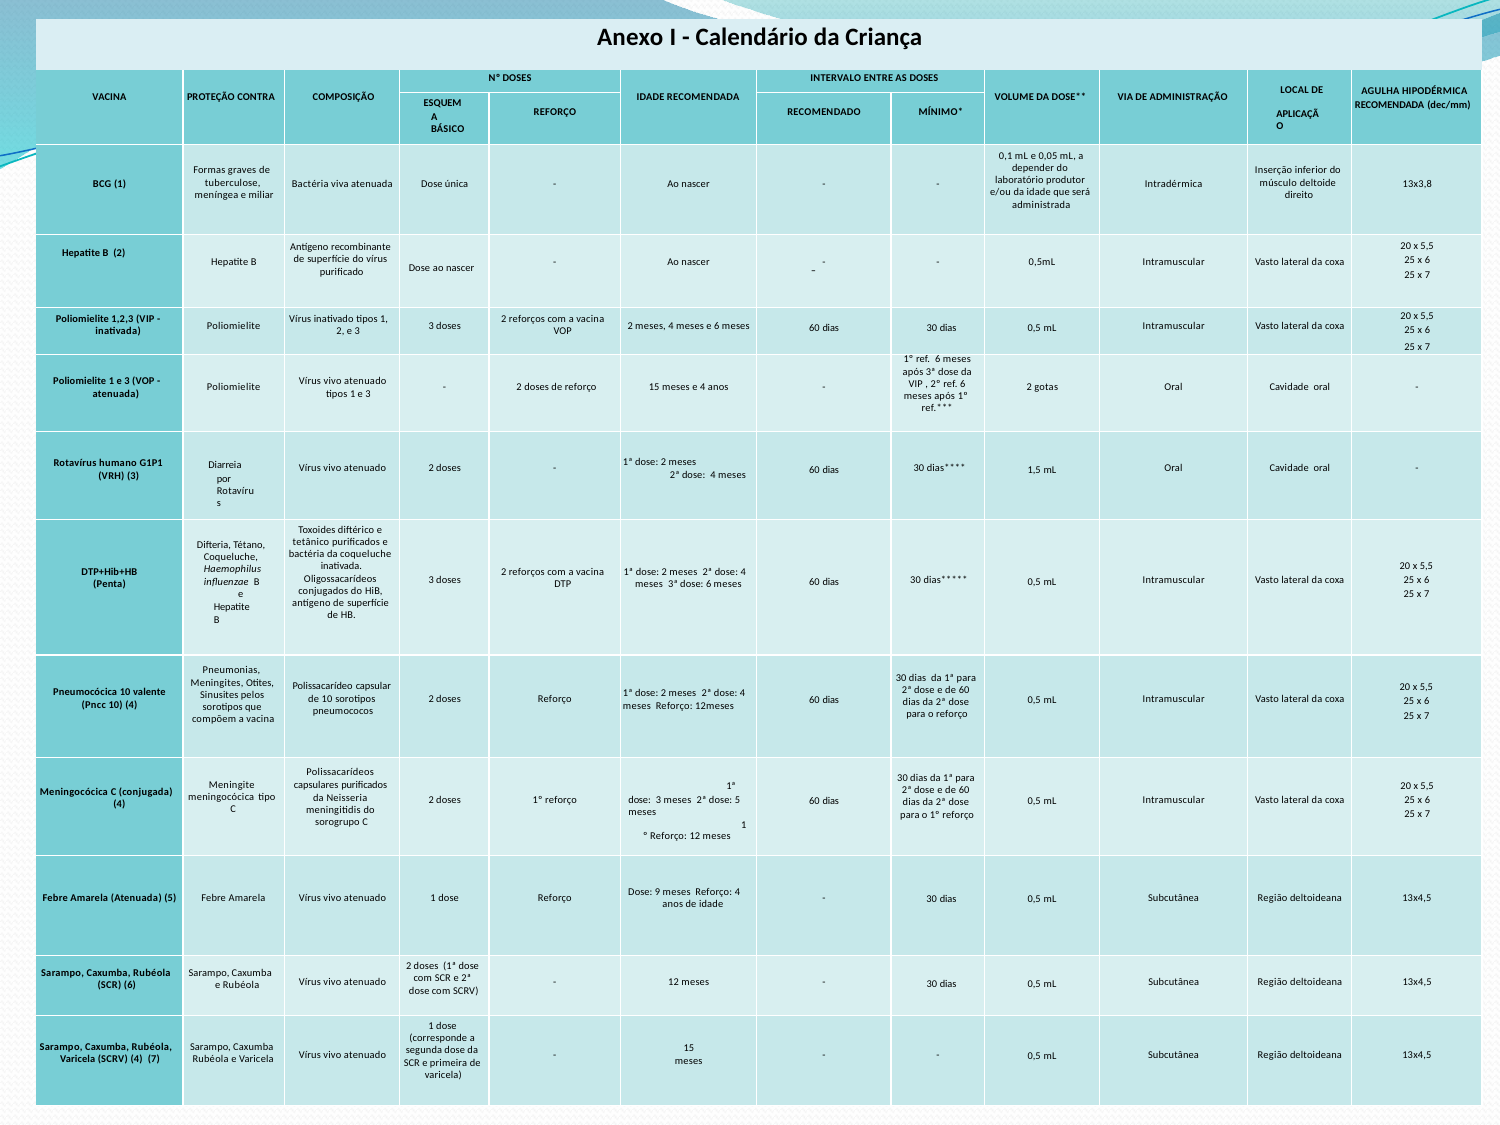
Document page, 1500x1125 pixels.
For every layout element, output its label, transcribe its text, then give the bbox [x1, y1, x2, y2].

table_cell 60 dias [757, 758, 890, 855]
table_cell Oral [1100, 355, 1247, 431]
table_cell Febre Amarela [184, 856, 284, 955]
table_cell Cavidade oral [1248, 432, 1351, 519]
table_cell - [757, 856, 890, 955]
table_cell 30 dias [892, 856, 984, 955]
table_cell BCG (1) [36, 145, 182, 234]
table_cell - [892, 145, 984, 234]
table_cell Vírus vivo atenuado tipos 1 e 3 [285, 355, 399, 431]
table_cell 2 reforços com a vacina VOP [490, 308, 620, 354]
table_cell 2 doses [400, 758, 488, 855]
table_cell 30 dias [892, 308, 984, 354]
table_cell 20 x 5,5 25 x 6 25 x 7 [1352, 656, 1481, 757]
table_cell Poliomielite [184, 355, 284, 431]
table_cell 0,5 mL [985, 758, 1099, 855]
table_cell - [1352, 355, 1481, 431]
table_cell Vasto lateral da coxa [1248, 656, 1351, 757]
table_cell 13x4,5 [1352, 956, 1481, 1015]
table_cell 1,5 mL [985, 432, 1099, 519]
table_cell Meningite meningocócica tipo C [184, 758, 284, 855]
table_cell 30 dias [892, 956, 984, 1015]
table_cell Subcutânea [1100, 1016, 1247, 1105]
table_cell 60 dias [757, 656, 890, 757]
table_cell Hepatite B (2) [36, 235, 182, 307]
table_cell 15 meses [621, 1016, 756, 1105]
table_cell - [892, 1016, 984, 1105]
table_cell Polissacarídeo capsular de 10 sorotipos pneumococos [285, 656, 399, 757]
table_cell Região deltoideana [1248, 856, 1351, 955]
table_cell 1ª dose: 3 meses 2ª dose: 5 meses 1º Reforço: 12 meses [621, 758, 756, 855]
table_cell - [757, 355, 890, 431]
table_cell Intramuscular [1100, 656, 1247, 757]
table_cell Intramuscular [1100, 758, 1247, 855]
table_cell Poliomielite 1 e 3 (VOP - atenuada) [36, 355, 182, 431]
table_cell Poliomielite 1,2,3 (VIP - inativada) [36, 308, 182, 354]
table_cell 2 doses de reforço [490, 355, 620, 431]
table_cell IDADE RECOMENDADA [621, 70, 756, 144]
table_cell 1 dose (corresponde a segunda dose da SCR e primeira de varicela) [400, 1016, 488, 1105]
table_cell Ao nascer [621, 145, 756, 234]
table_cell Vírus vivo atenuado [285, 432, 399, 519]
table_cell Formas graves de tuberculose, meníngea e miliar [184, 145, 284, 234]
table_cell 0,5mL [985, 235, 1099, 307]
table_cell Toxoides diftérico e tetânico purificados e bactéria da coqueluche inativada. Oligossacarídeos conjugados do HiB, antígeno de superfície de HB. [285, 520, 399, 654]
table_cell - [757, 1016, 890, 1105]
table_cell - [490, 956, 620, 1015]
table_cell - [490, 145, 620, 234]
table_cell - [757, 235, 890, 307]
table_cell COMPOSIÇÃO [285, 70, 399, 144]
table_cell Bactéria viva atenuada [285, 145, 399, 234]
table_cell Pneumonias, Meningites, Otites, Sinusites pelos sorotipos que compõem a vacina [184, 656, 284, 757]
table_cell 20 x 5,5 25 x 6 25 x 7 [1352, 235, 1481, 307]
table_cell 0,5 mL [985, 856, 1099, 955]
table_cell Intramuscular [1100, 235, 1247, 307]
table_cell 13x4,5 [1352, 856, 1481, 955]
table_cell 13x4,5 [1352, 1016, 1481, 1105]
table_cell 12 meses [621, 956, 756, 1015]
table_cell Diarreia por Rotavírus [184, 432, 284, 519]
table_cell VOLUME DA DOSE** [985, 70, 1099, 144]
table_cell MÍNIMO* [892, 93, 984, 144]
table_cell REFORÇO [490, 93, 620, 144]
table_cell 13x3,8 [1352, 145, 1481, 234]
table_cell - [1352, 432, 1481, 519]
table_cell 30 dias**** [892, 432, 984, 519]
table_cell 2 meses, 4 meses e 6 meses [621, 308, 756, 354]
table_cell Vasto lateral da coxa [1248, 308, 1351, 354]
table_cell ESQUEMA BÁSICO [400, 93, 488, 144]
table_cell 0,5 mL [985, 308, 1099, 354]
table_cell 20 x 5,5 25 x 6 25 x 7 [1352, 758, 1481, 855]
table_cell 2 doses [400, 432, 488, 519]
table_cell AGULHA HIPODÉRMICA RECOMENDADA (dec/mm) [1352, 70, 1481, 144]
table_cell Sarampo, Caxumba, Rubéola (SCR) (6) [36, 956, 182, 1015]
table_cell Reforço [490, 856, 620, 955]
table_cell LOCAL DE APLICAÇÃO [1248, 70, 1351, 144]
table_cell VACINA [36, 70, 182, 144]
table_cell Região deltoideana [1248, 1016, 1351, 1105]
table_cell Inserção inferior do músculo deltoide direito [1248, 145, 1351, 234]
table_cell Poliomielite [184, 308, 284, 354]
table_cell Ao nascer [621, 235, 756, 307]
table_cell Vírus vivo atenuado [285, 956, 399, 1015]
table_cell Cavidade oral [1248, 355, 1351, 431]
table_cell 20 x 5,5 25 x 6 25 x 7 [1352, 520, 1481, 654]
table_cell Oral [1100, 432, 1247, 519]
table_cell Subcutânea [1100, 956, 1247, 1015]
table_cell Dose ao nascer [400, 235, 488, 307]
table_cell Sarampo, Caxumba e Rubéola [184, 956, 284, 1015]
table_cell Hepatite B [184, 235, 284, 307]
table_cell Região deltoideana [1248, 956, 1351, 1015]
table_cell - [400, 355, 488, 431]
table_cell 1ª dose: 2 meses 2ª dose: 4 meses Reforço: 12meses [621, 656, 756, 757]
table_cell 2 reforços com a vacina DTP [490, 520, 620, 654]
table_cell 1º ref. 6 meses após 3ª dose da VIP , 2º ref. 6 meses após 1º ref.*** [892, 355, 984, 431]
table_cell - [490, 1016, 620, 1105]
table_cell 1ª dose: 2 meses 2ª dose: 4 meses 3ª dose: 6 meses [621, 520, 756, 654]
table_cell Sarampo, Caxumba Rubéola e Varicela [184, 1016, 284, 1105]
table_cell 60 dias [757, 520, 890, 654]
table_cell Vírus vivo atenuado [285, 1016, 399, 1105]
table_cell 2 doses [400, 656, 488, 757]
table_cell Vasto lateral da coxa [1248, 520, 1351, 654]
table_cell Vasto lateral da coxa [1248, 235, 1351, 307]
table_cell Dose: 9 meses Reforço: 4 anos de idade [621, 856, 756, 955]
table_cell Sarampo, Caxumba, Rubéola, Varicela (SCRV) (4) (7) [36, 1016, 182, 1105]
table_cell 15 meses e 4 anos [621, 355, 756, 431]
table_cell RECOMENDADO [757, 93, 890, 144]
table_cell - [892, 235, 984, 307]
table_cell 30 dias***** [892, 520, 984, 654]
table_cell 60 dias [757, 432, 890, 519]
table_cell 0,5 mL [985, 956, 1099, 1015]
table_cell - [490, 432, 620, 519]
table_cell 20 x 5,5 25 x 6 25 x 7 [1352, 308, 1481, 354]
table_cell 0,5 mL [985, 656, 1099, 757]
table_cell 0,1 mL e 0,05 mL, a depender do laboratório produtor e/ou da idade que será administrada [985, 145, 1099, 234]
table_cell 1º reforço [490, 758, 620, 855]
table_cell Dose única [400, 145, 488, 234]
table_cell Rotavírus humano G1P1 (VRH) (3) [36, 432, 182, 519]
table_cell 0,5 mL [985, 520, 1099, 654]
table_cell Subcutânea [1100, 856, 1247, 955]
table_cell VIA DE ADMINISTRAÇÃO [1100, 70, 1247, 144]
table_cell 2 gotas [985, 355, 1099, 431]
table_cell - [490, 235, 620, 307]
table_cell Vírus inativado tipos 1, 2, e 3 [285, 308, 399, 354]
table_cell Nº DOSES [400, 70, 620, 92]
table_cell DTP+Hib+HB (Penta) [36, 520, 182, 654]
table_cell PROTEÇÃO CONTRA [184, 70, 284, 144]
table_cell Antígeno recombinante de superfície do vírus purificado [285, 235, 399, 307]
table_cell - [757, 145, 890, 234]
table_cell Febre Amarela (Atenuada) (5) [36, 856, 182, 955]
table_cell Meningocócica C (conjugada) (4) [36, 758, 182, 855]
table_cell Polissacarídeos capsulares purificados da Neisseria meningitidis do sorogrupo C [285, 758, 399, 855]
table_cell 3 doses [400, 520, 488, 654]
table_cell 1ª dose: 2 meses 2ª dose: 4 meses [621, 432, 756, 519]
table_cell Difteria, Tétano, Coqueluche, Haemophilus influenzae B e Hepatite B [184, 520, 284, 654]
table_cell Intramuscular [1100, 308, 1247, 354]
table_cell 1 dose [400, 856, 488, 955]
table_cell 3 doses [400, 308, 488, 354]
table_cell - [757, 956, 890, 1015]
table_cell 30 dias da 1ª para 2ª dose e de 60 dias da 2ª dose para o 1º reforço [892, 758, 984, 855]
table_header Anexo I - Calendário da Criança [36, 19, 1482, 70]
table_cell Vírus vivo atenuado [285, 856, 399, 955]
table_cell 30 dias da 1ª para 2ª dose e de 60 dias da 2ª dose para o reforço [892, 656, 984, 757]
table_cell Pneumocócica 10 valente (Pncc 10) (4) [36, 656, 182, 757]
table_cell 2 doses (1ª dose com SCR e 2ª dose com SCRV) [400, 956, 488, 1015]
table_cell INTERVALO ENTRE AS DOSES [757, 70, 984, 92]
table_cell 0,5 mL [985, 1016, 1099, 1105]
table_cell Reforço [490, 656, 620, 757]
table_cell Vasto lateral da coxa [1248, 758, 1351, 855]
table_cell Intramuscular [1100, 520, 1247, 654]
table_cell Intradérmica [1100, 145, 1247, 234]
table_cell 60 dias [757, 308, 890, 354]
